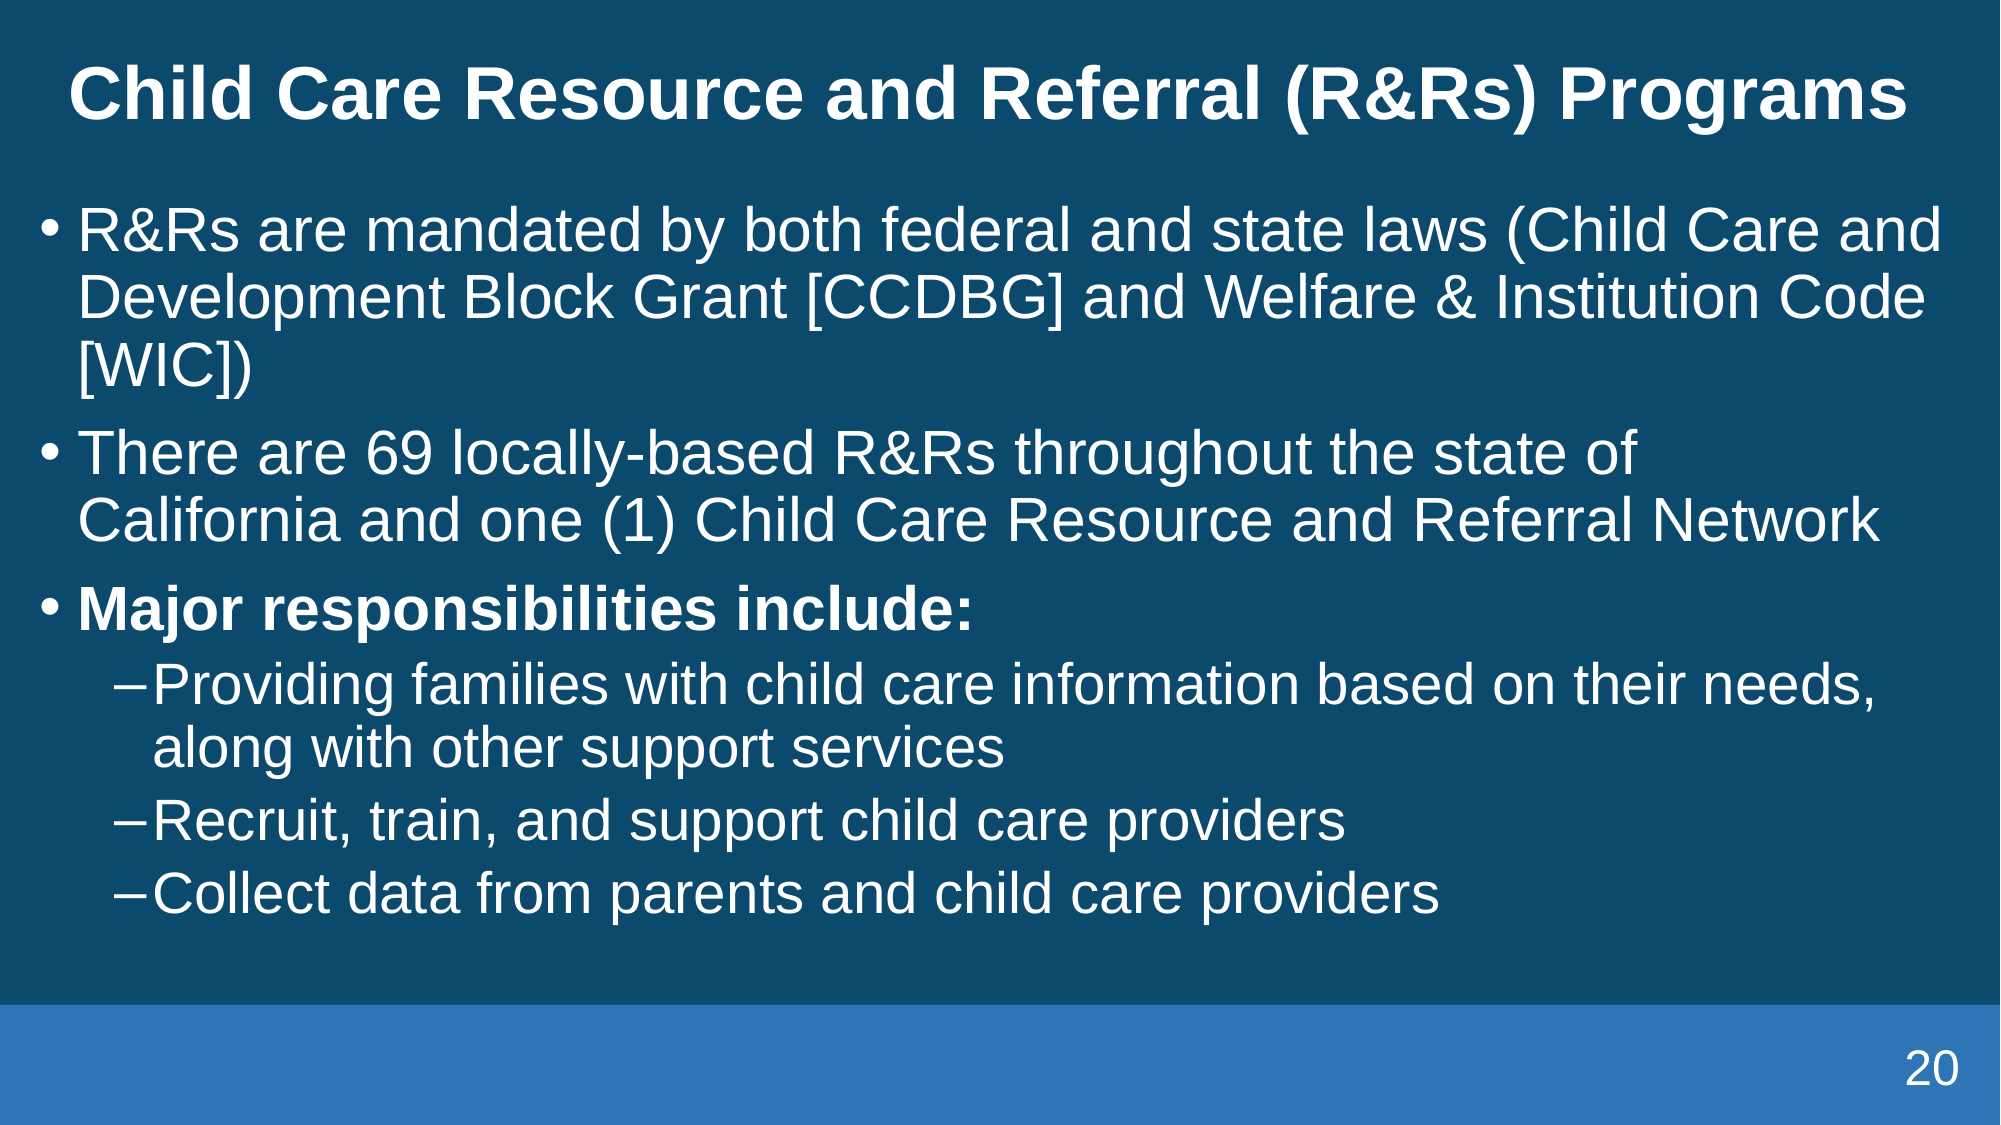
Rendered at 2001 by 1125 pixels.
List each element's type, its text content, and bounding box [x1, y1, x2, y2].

list R&Rs are mandated by both federal and state laws (Child Care and Development Block Grant [CCDBG] and Welfare & Institution Code [WIC]) There are 69 locally-based R&Rs throughout the state of California and one (1) Child Care Resource and Referral Network Major responsibilities include: Providing families with child care information based on their needs, along with other support services Recruit, train, and support child care providers Collect data from parents and child care providers [24, 189, 2000, 952]
title Child Care Resource and Referral (R&Rs) Programs [0, 45, 2000, 261]
slide_number 20 [1524, 1035, 1975, 1095]
